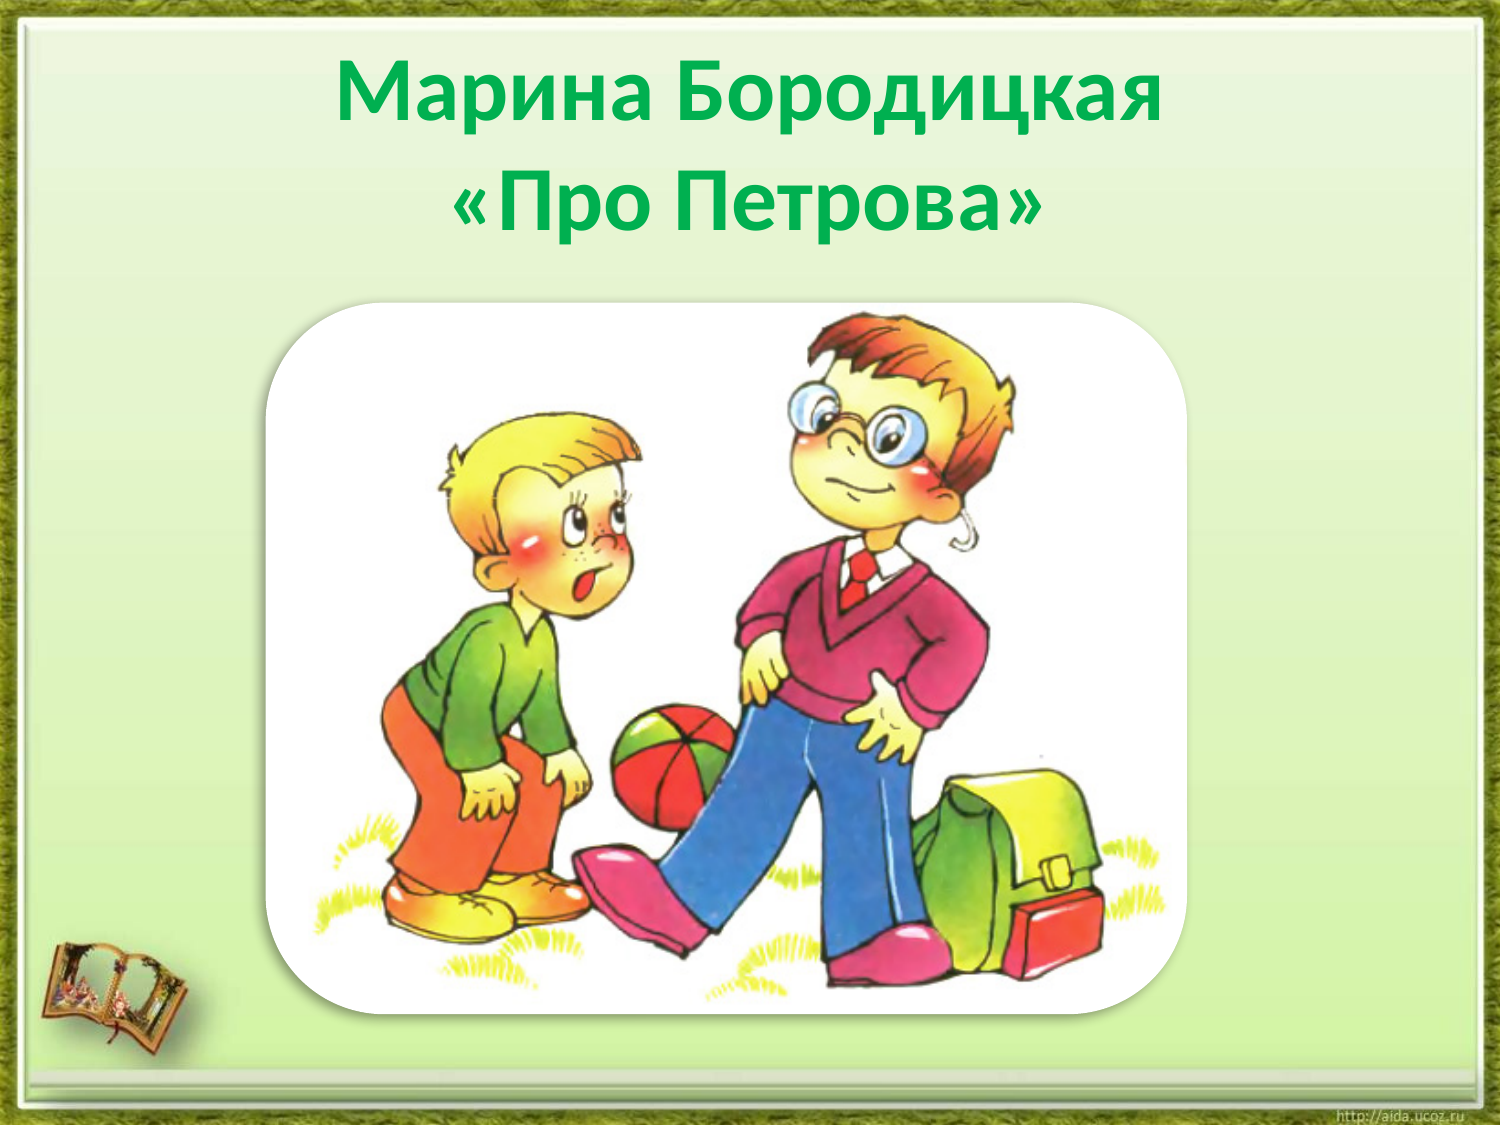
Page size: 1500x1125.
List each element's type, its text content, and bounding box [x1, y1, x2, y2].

picture [0, 0, 1500, 1125]
title Марина Бородицкая «Про Петрова» [74, 44, 1426, 233]
